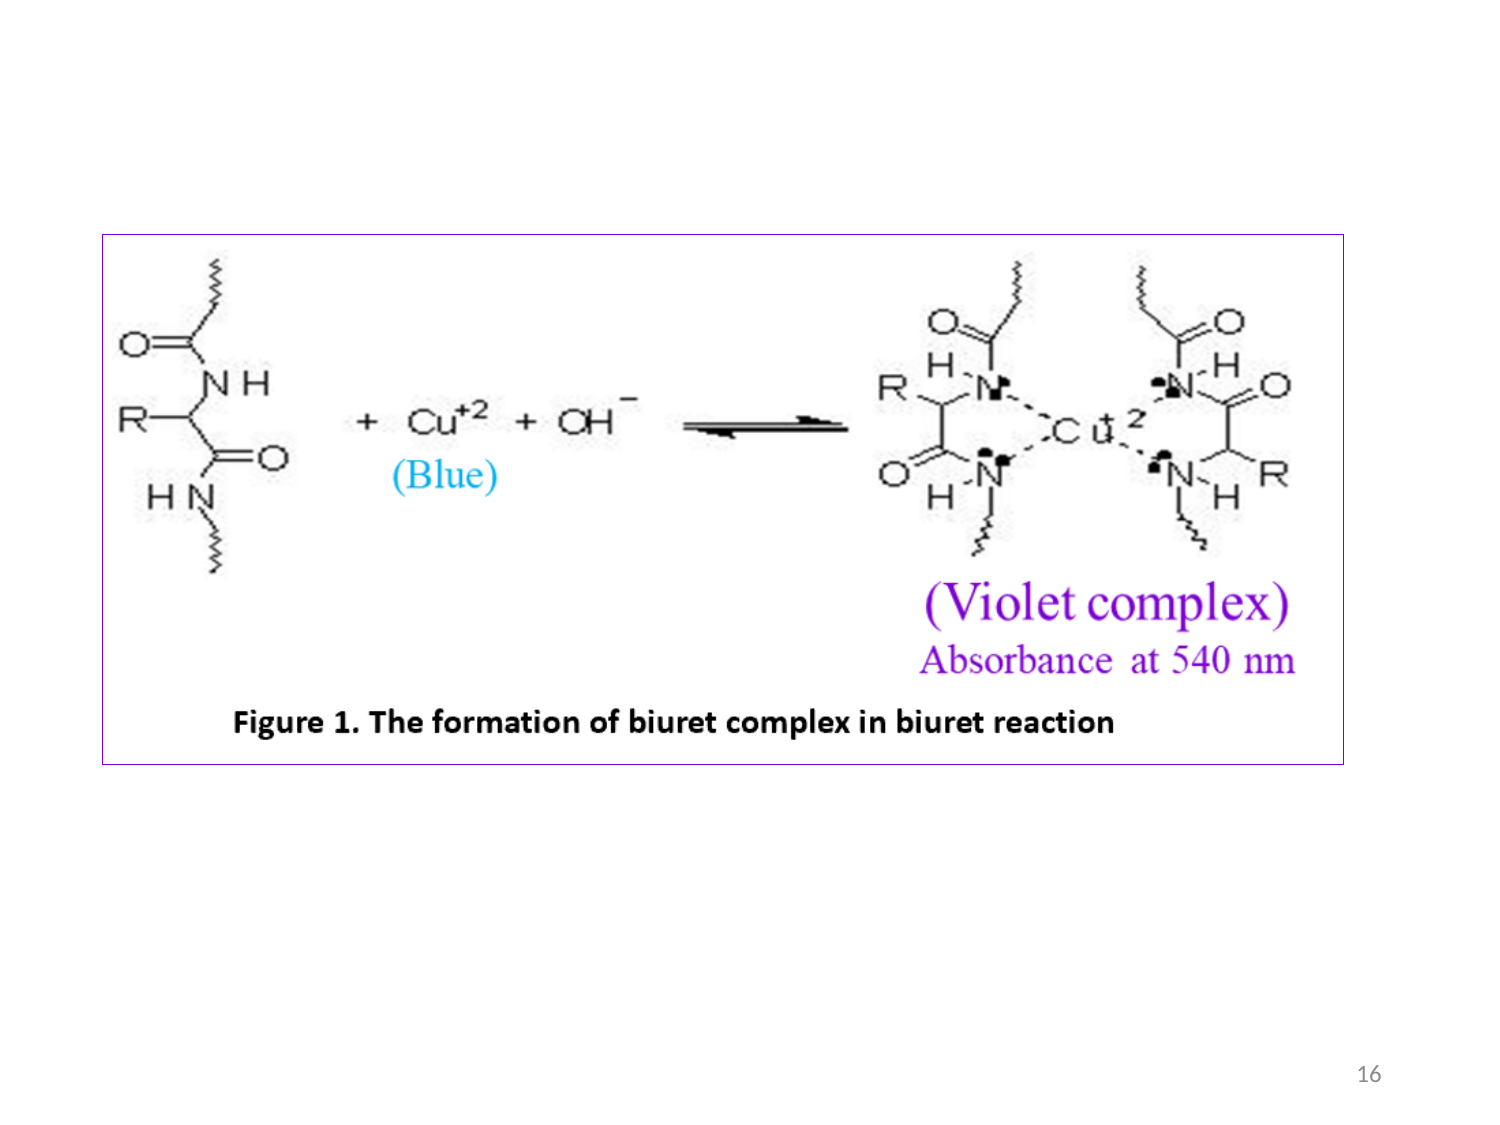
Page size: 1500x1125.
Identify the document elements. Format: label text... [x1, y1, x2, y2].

picture [102, 234, 1344, 765]
slide_number 16 [1059, 1042, 1397, 1103]
